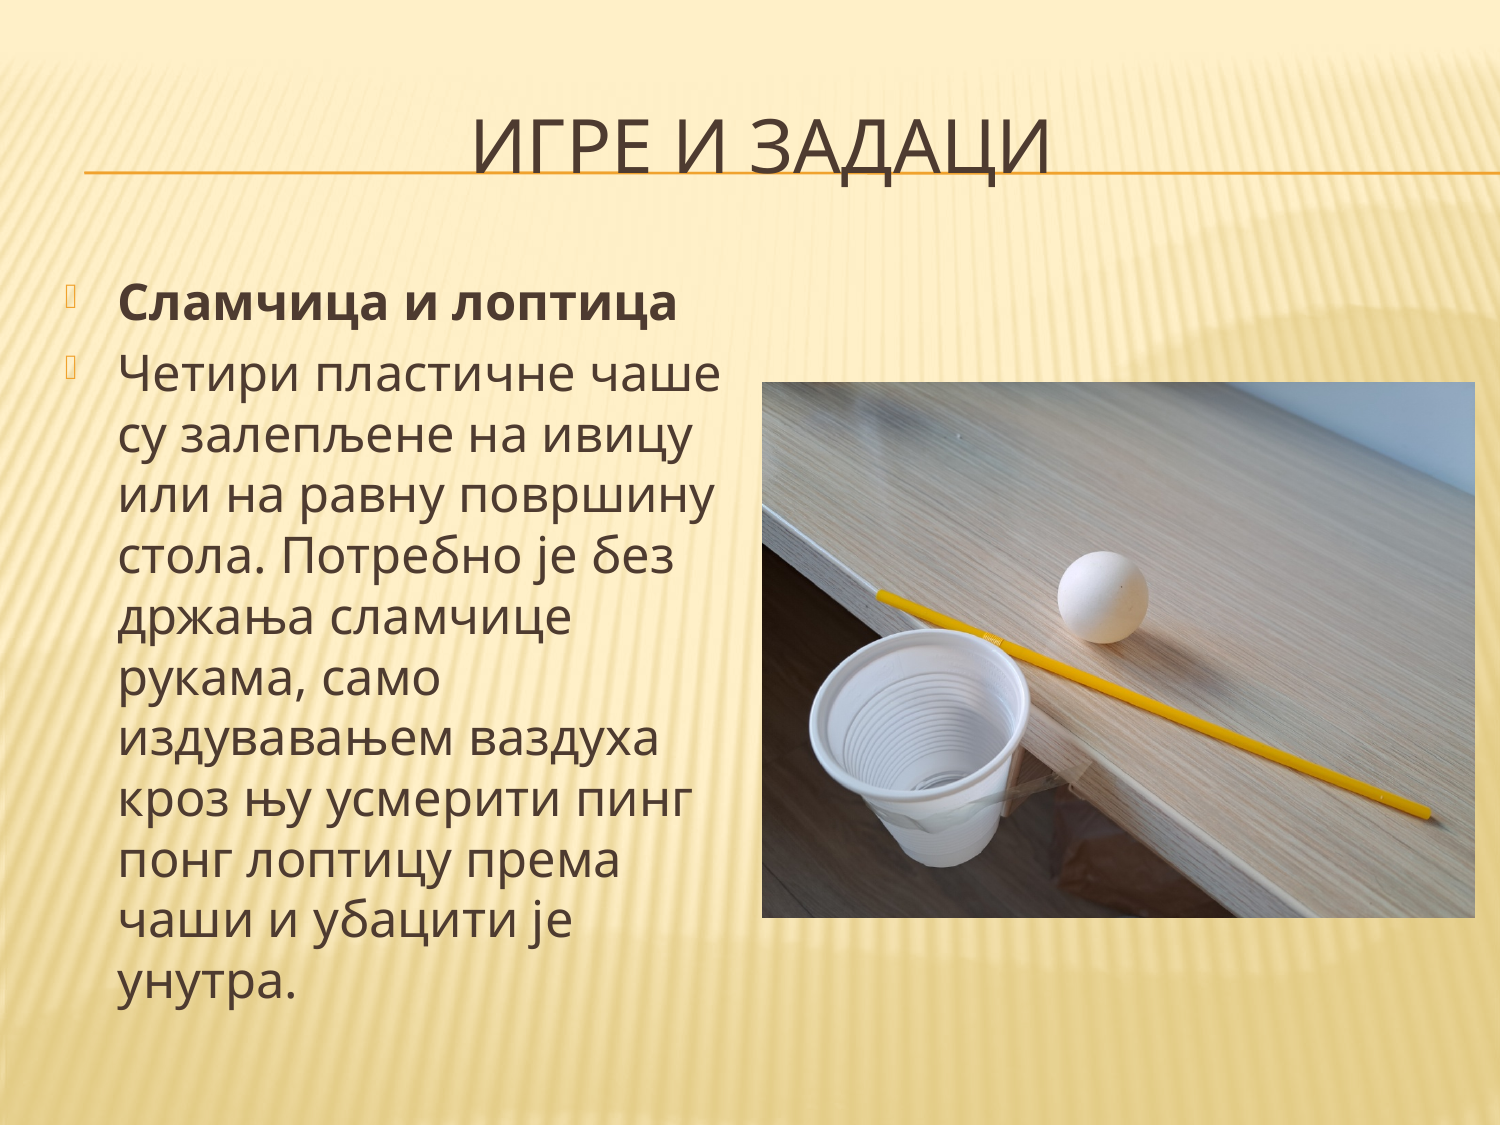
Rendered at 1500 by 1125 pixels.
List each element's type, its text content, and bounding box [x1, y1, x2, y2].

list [762, 382, 1476, 918]
list Сламчица и лоптица Четири пластичне чаше су залепљене на ивицу или на равну површину стола. Потребно је без држања сламчице рукама, само издувавањем ваздуха кроз њу усмерити пинг понг лоптицу према чаши и убацити је унутра. [50, 262, 738, 1038]
title Игре и задаци [49, 75, 1475, 213]
